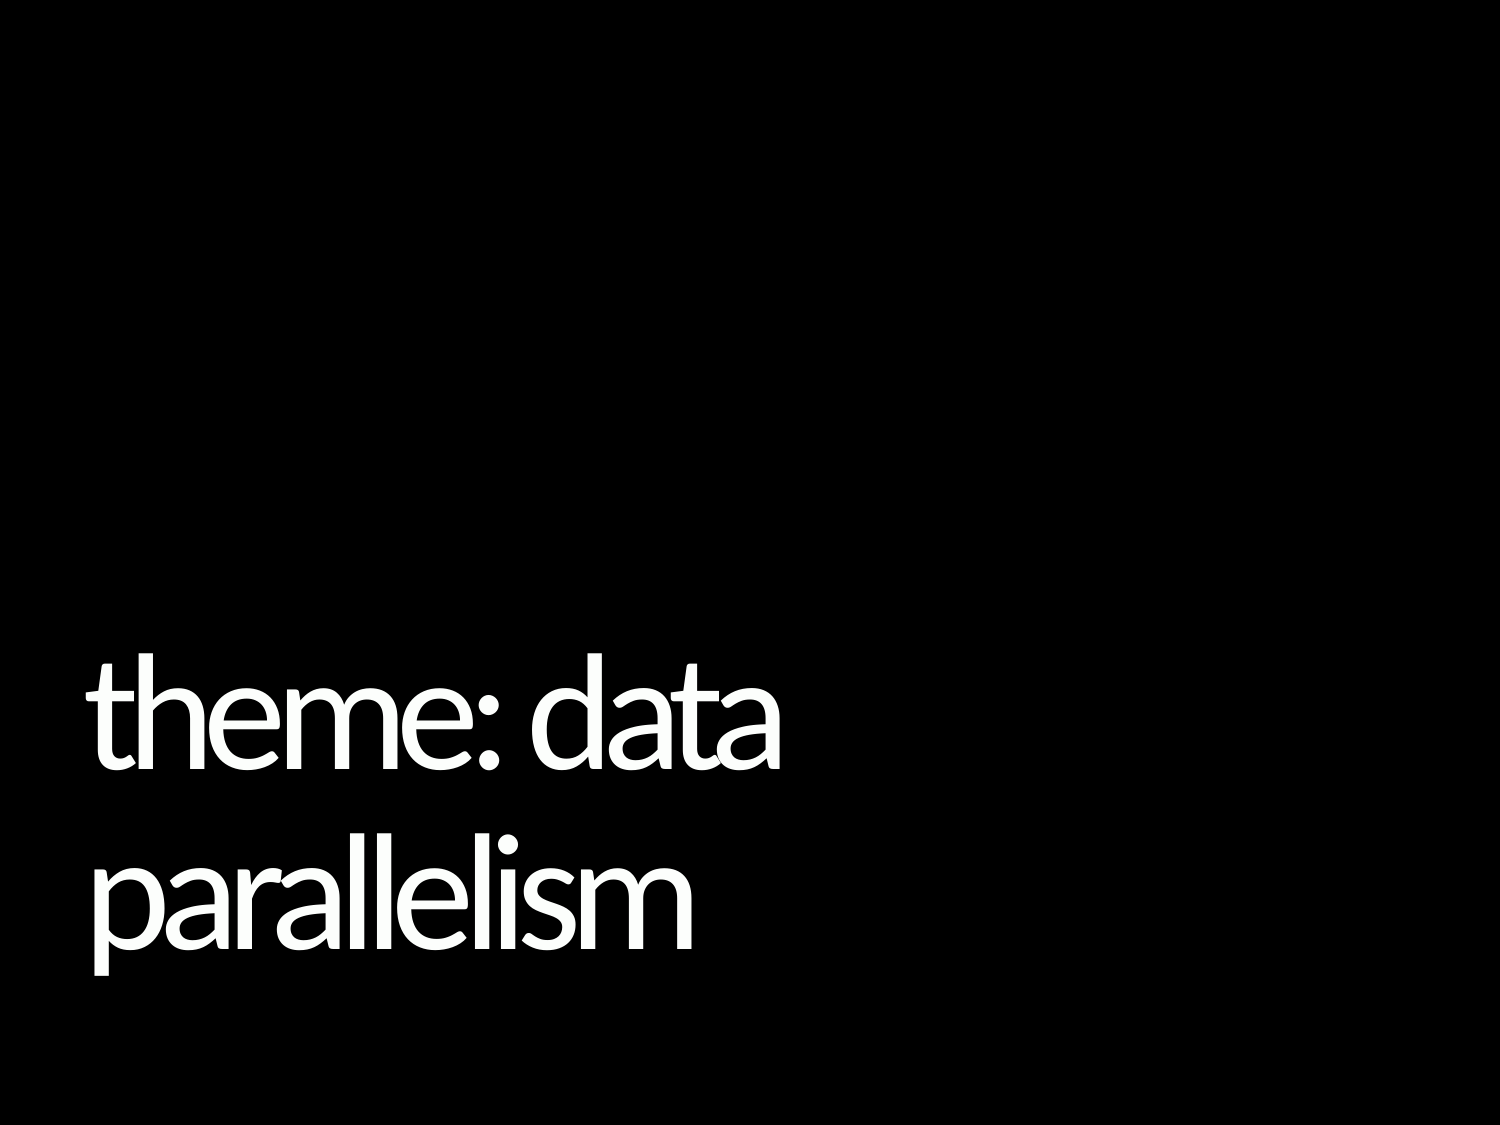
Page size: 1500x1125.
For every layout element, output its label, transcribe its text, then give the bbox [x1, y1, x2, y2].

list theme: data parallelism [83, 625, 1344, 800]
title Let’s Web Crawl… [119, 818, 1375, 943]
